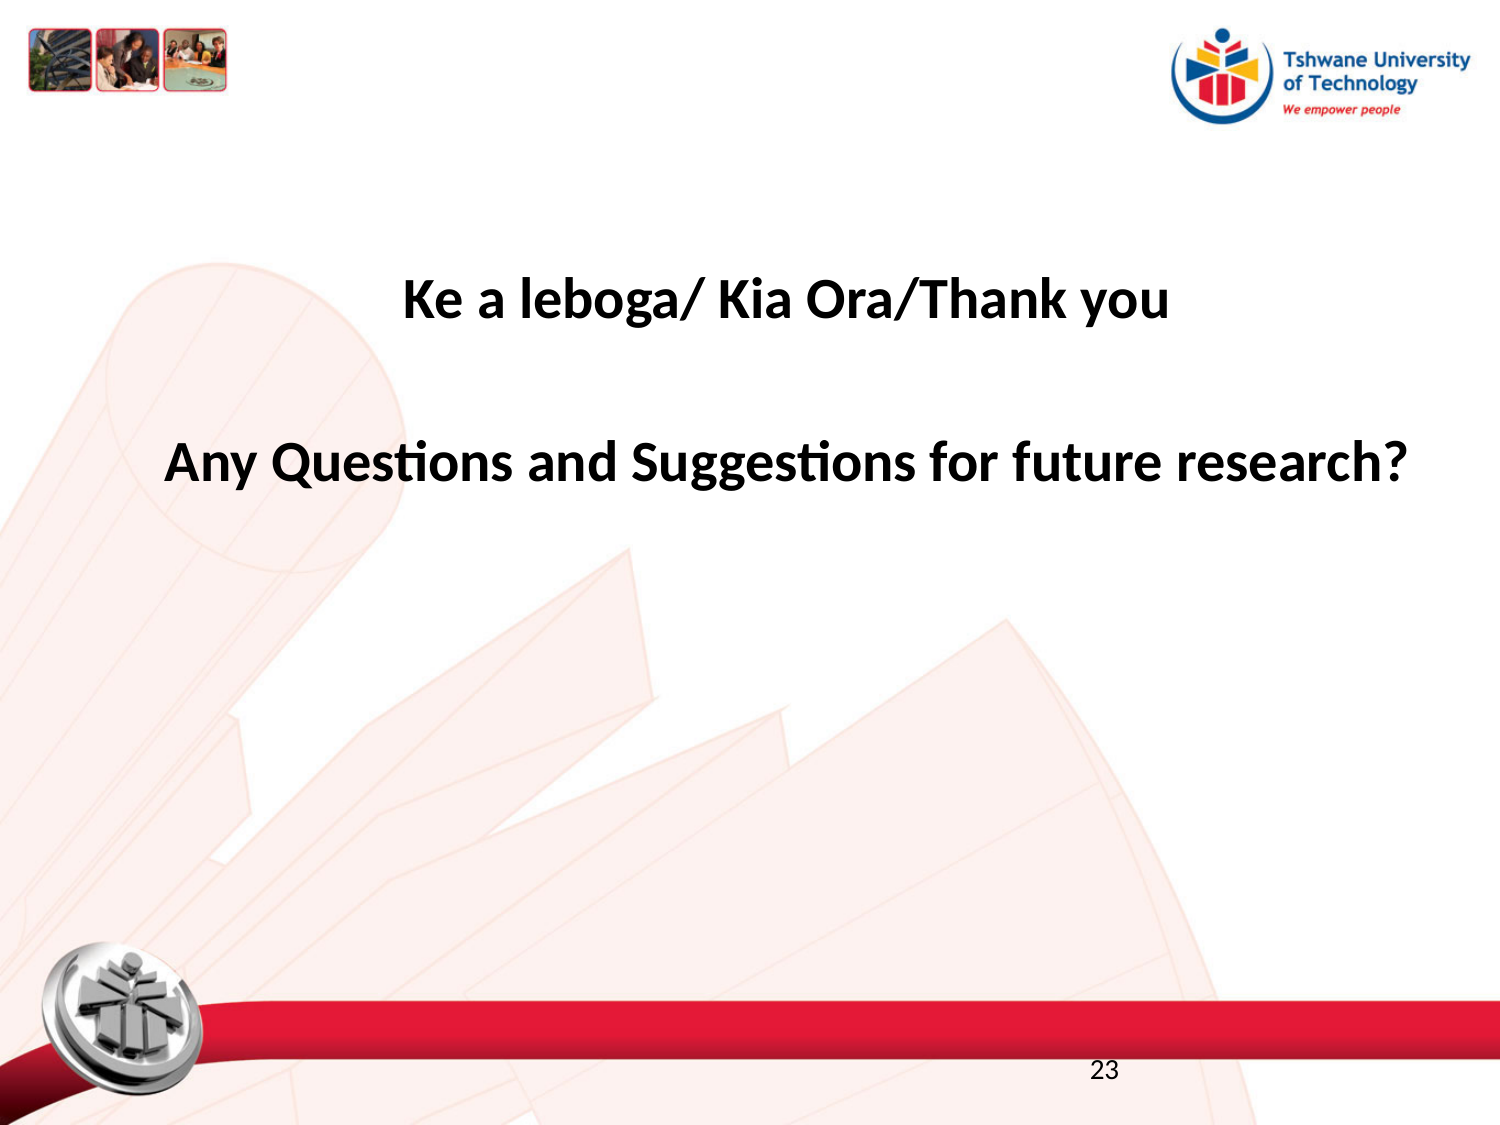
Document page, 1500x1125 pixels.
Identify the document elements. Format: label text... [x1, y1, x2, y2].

picture [0, 0, 1500, 1125]
slide_number 23 [1074, 1042, 1425, 1103]
text_box [0, 80, 1327, 823]
list Ke a leboga/ Kia Ora/Thank you Any Questions and Suggestions for future research? [112, 67, 1463, 810]
